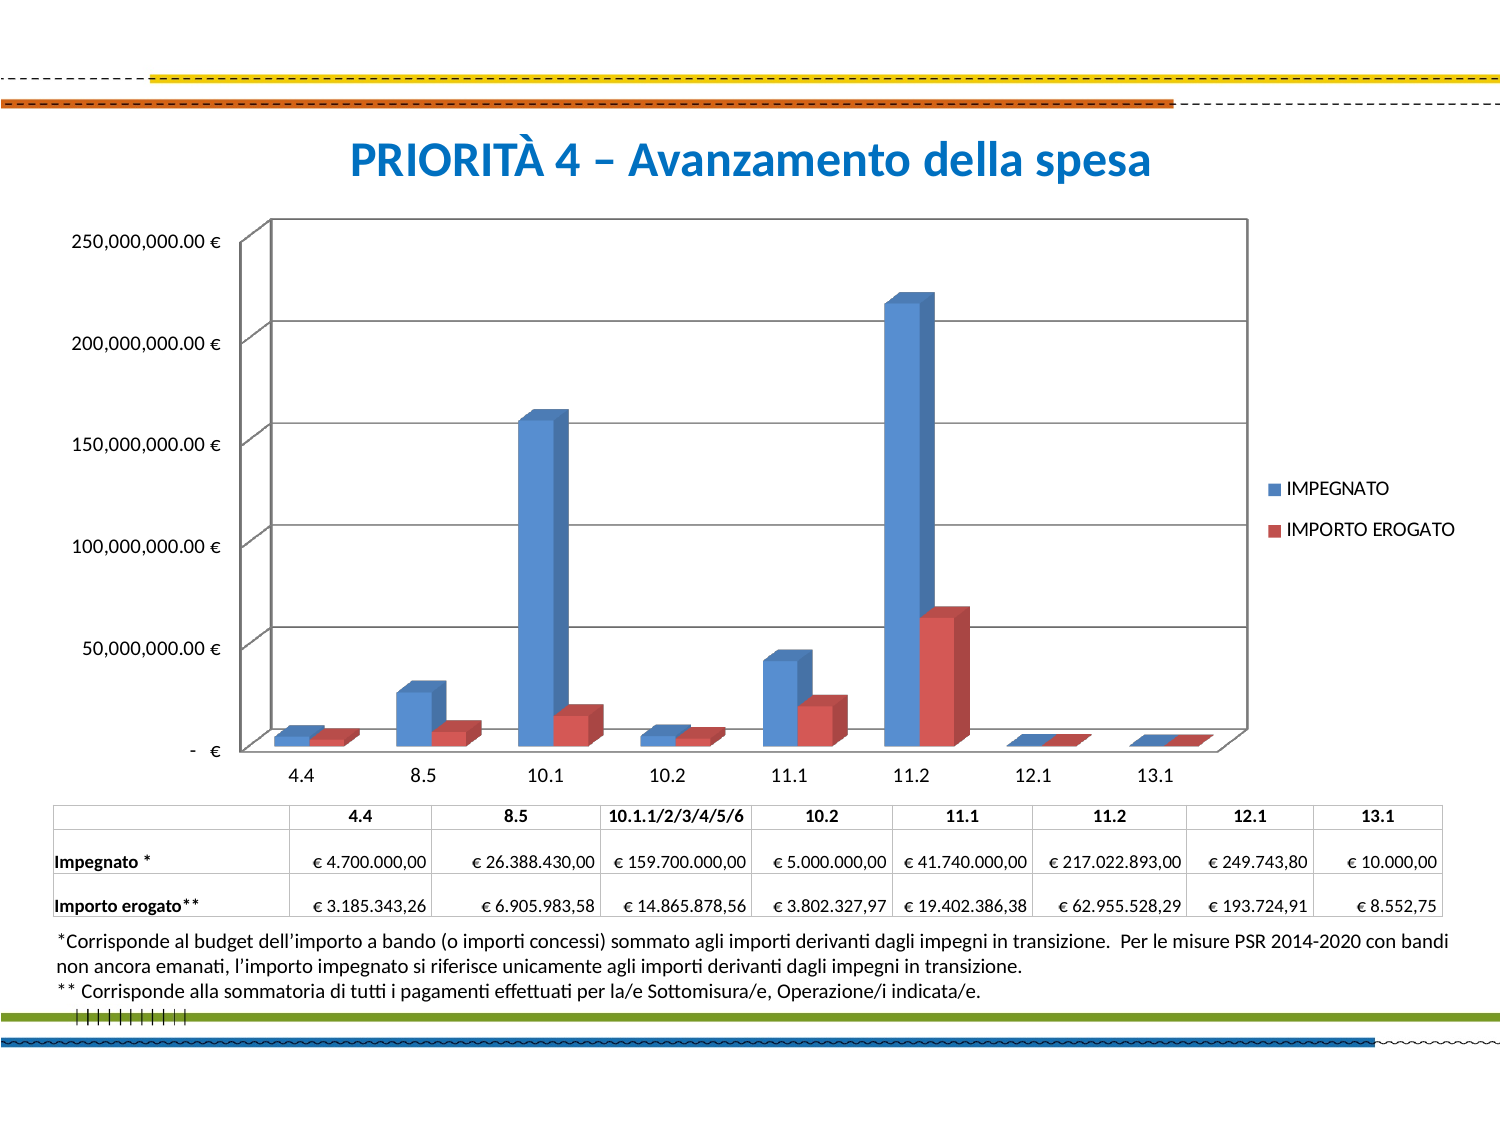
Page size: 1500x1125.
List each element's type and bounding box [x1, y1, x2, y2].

picture [1, 0, 1500, 1125]
chart [29, 195, 1483, 805]
